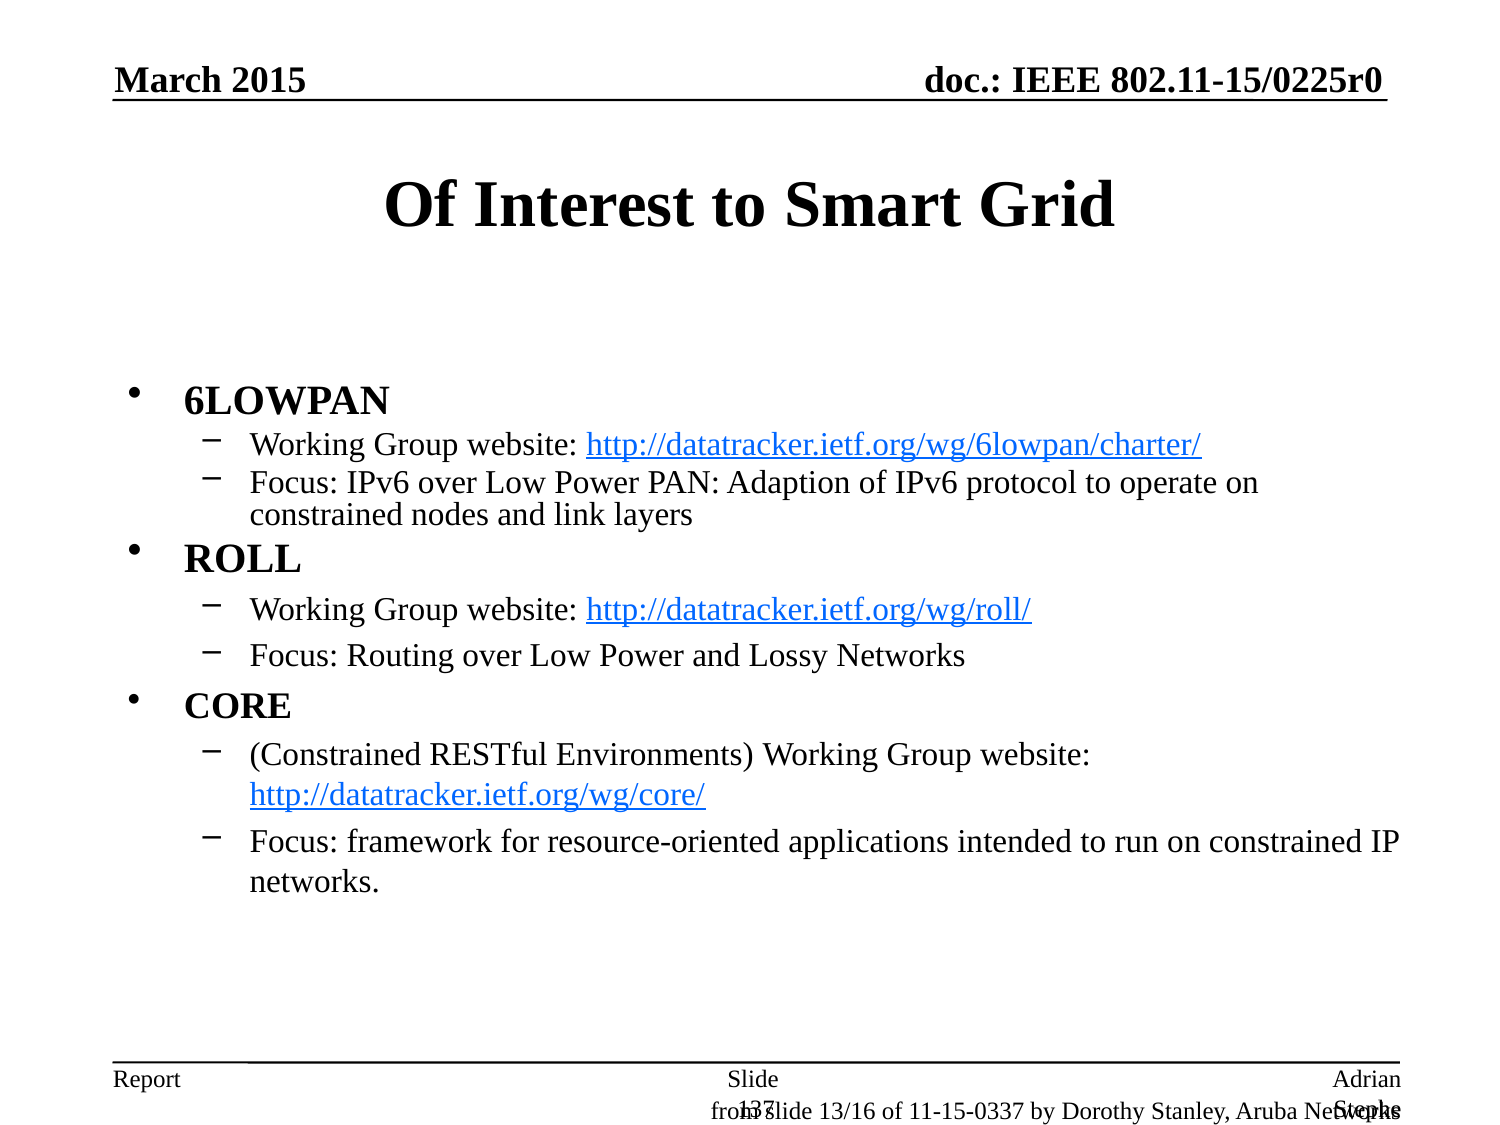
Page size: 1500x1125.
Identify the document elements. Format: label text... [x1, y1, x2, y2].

slide_number Slide 137 [711, 1061, 801, 1087]
footer Adrian Stephens, Intel Corporation [1324, 1061, 1402, 1087]
title Of Interest to Smart Grid [112, 112, 1388, 275]
list 6LOWPAN Working Group website: http://datatracker.ietf.org/wg/6lowpan/charter/ Focus: IPv6 over Low Power PAN: Adaption of IPv6 protocol to operate on constrained nodes and link layers ROLL Working Group website: http://datatracker.ietf.org/wg/roll/ Focus: Routing over Low Power and Lossy Networks CORE (Constrained RESTful Environments) Working Group website: http://datatracker.ietf.org/wg/core/ Focus: framework for resource-oriented applications intended to run on constrained IP networks. [112, 275, 1425, 1025]
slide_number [114, 54, 374, 101]
text_box from slide 13/16 of 11-15-0337 by Dorothy Stanley, Aruba Networks [343, 1087, 1417, 1125]
